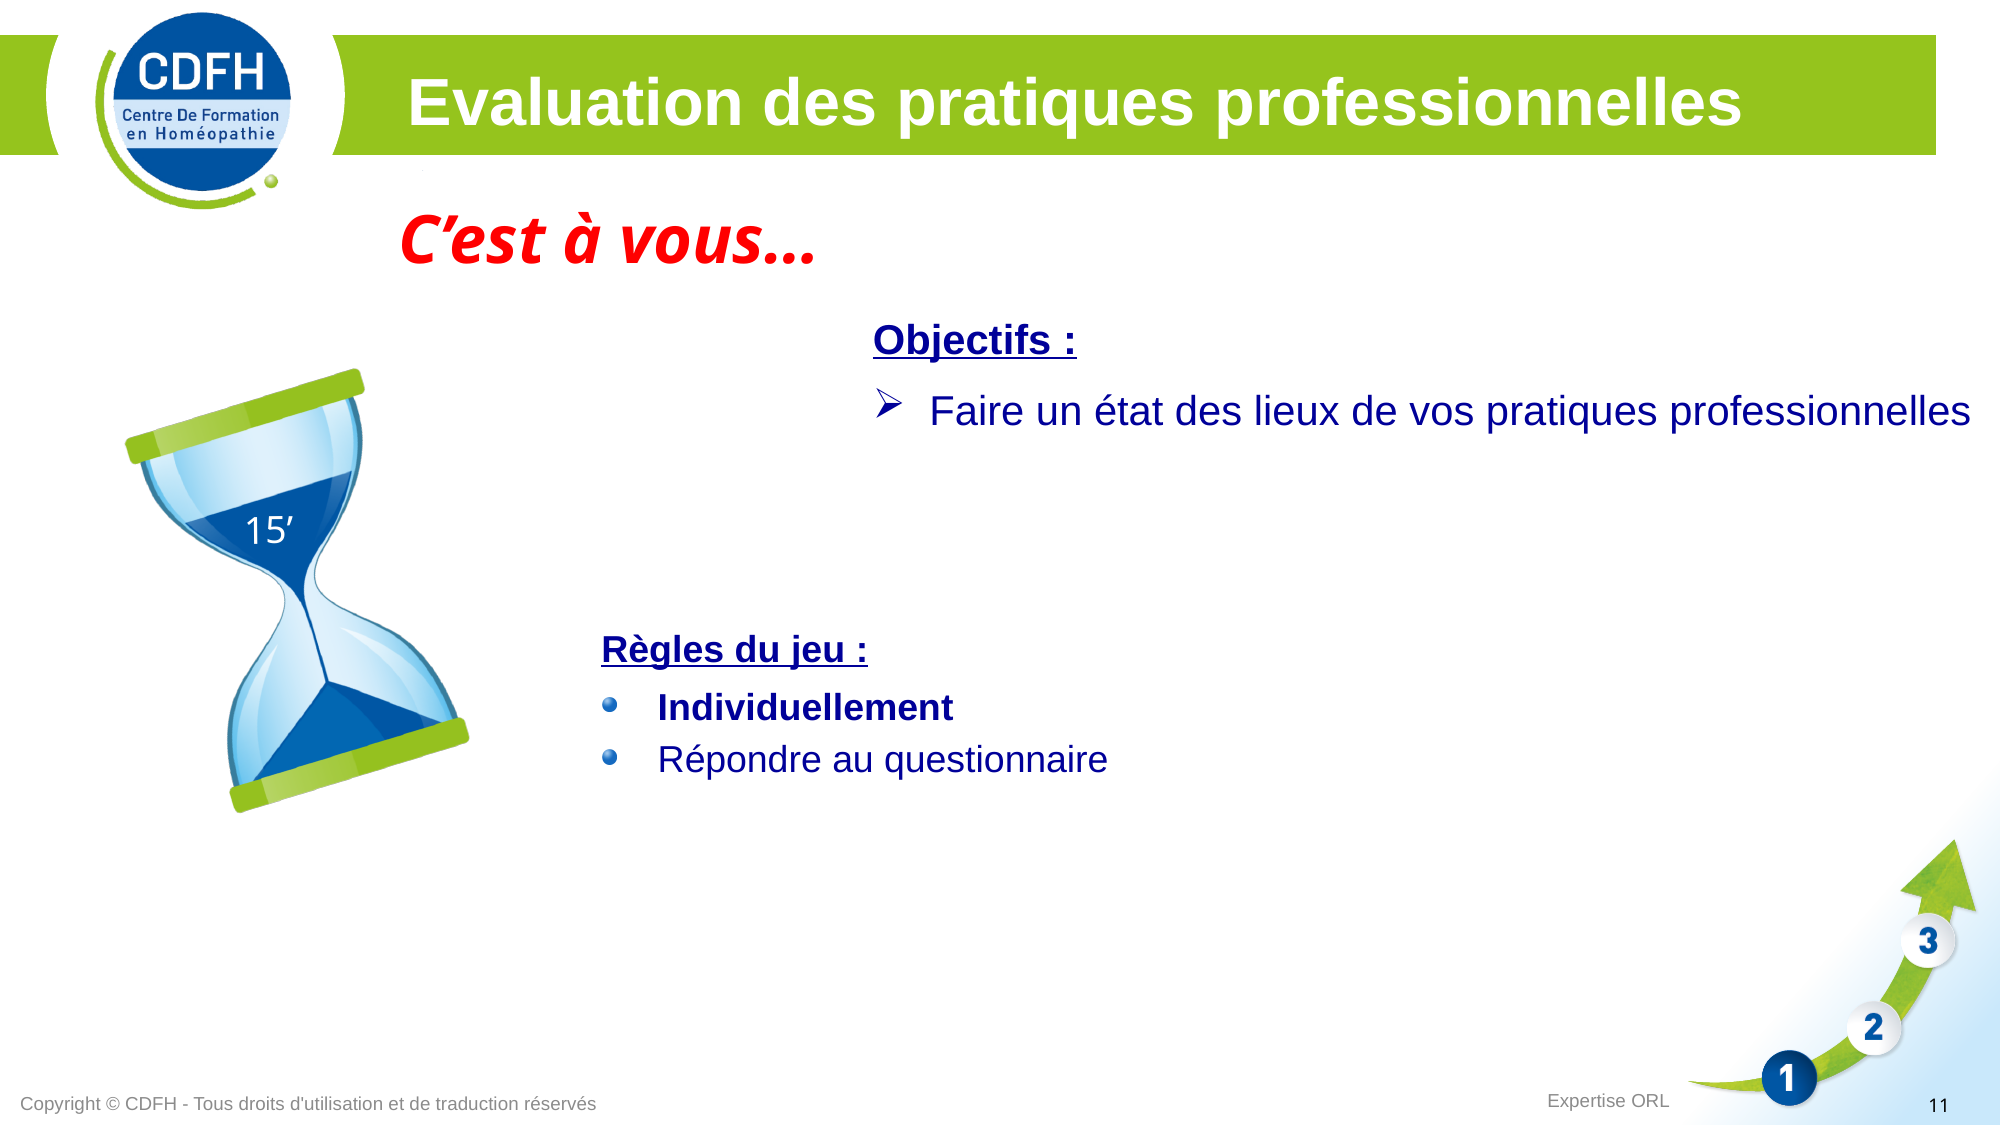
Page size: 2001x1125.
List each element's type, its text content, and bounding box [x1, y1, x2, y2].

text_box Evaluation des pratiques professionnelles [393, 51, 1816, 147]
text_box 15’ [228, 494, 700, 560]
picture [0, 0, 2000, 1125]
text_box C’est à vous… [334, 188, 885, 284]
text_box Règles du jeu : Individuellement Répondre au questionnaire [586, 617, 1579, 973]
text_box Objectifs : Faire un état des lieux de vos pratiques professionnelles [858, 305, 2000, 518]
